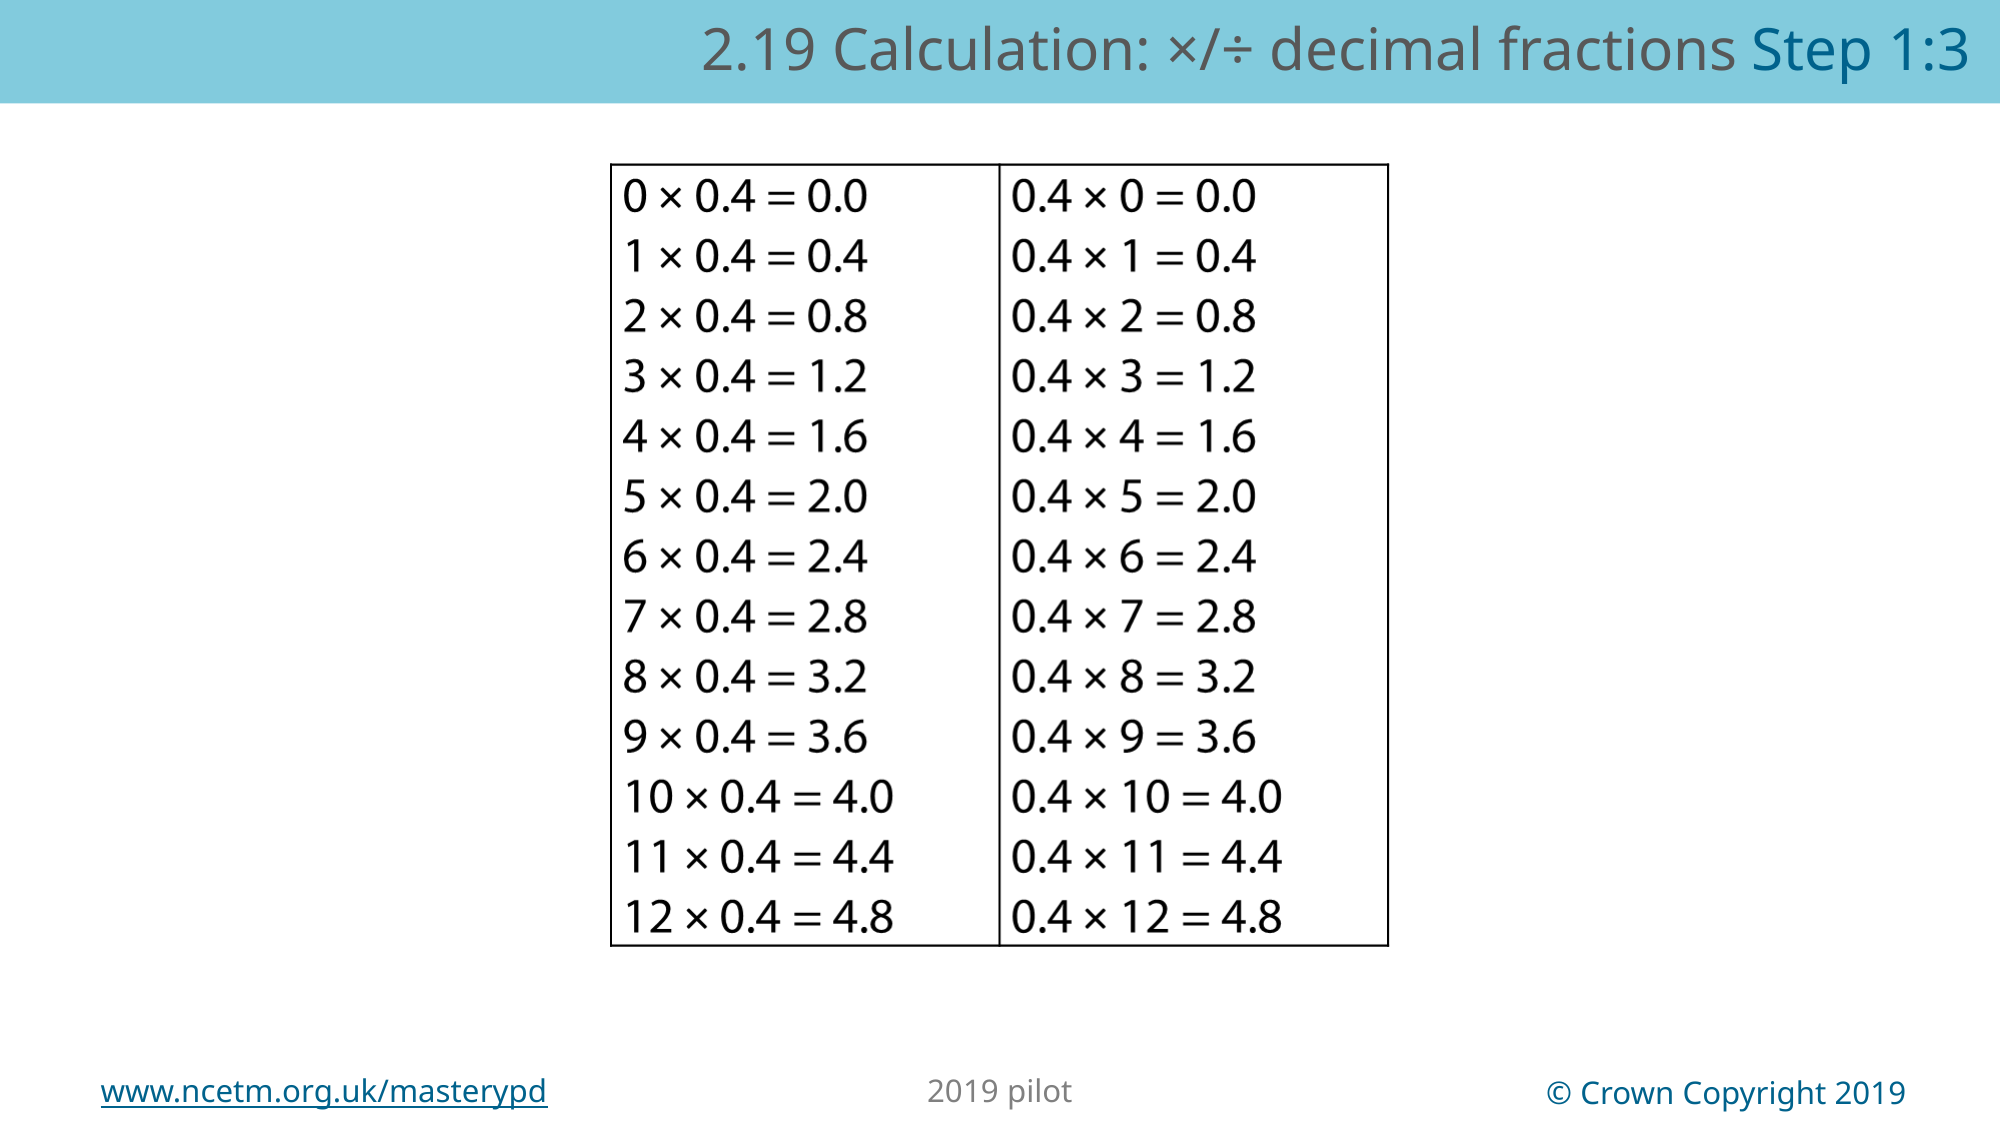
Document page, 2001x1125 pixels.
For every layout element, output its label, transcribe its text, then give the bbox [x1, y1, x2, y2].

picture [609, 149, 1391, 976]
list 2.19 Calculation: ×/÷ decimal fractions Step 1:3 [0, 0, 2000, 104]
